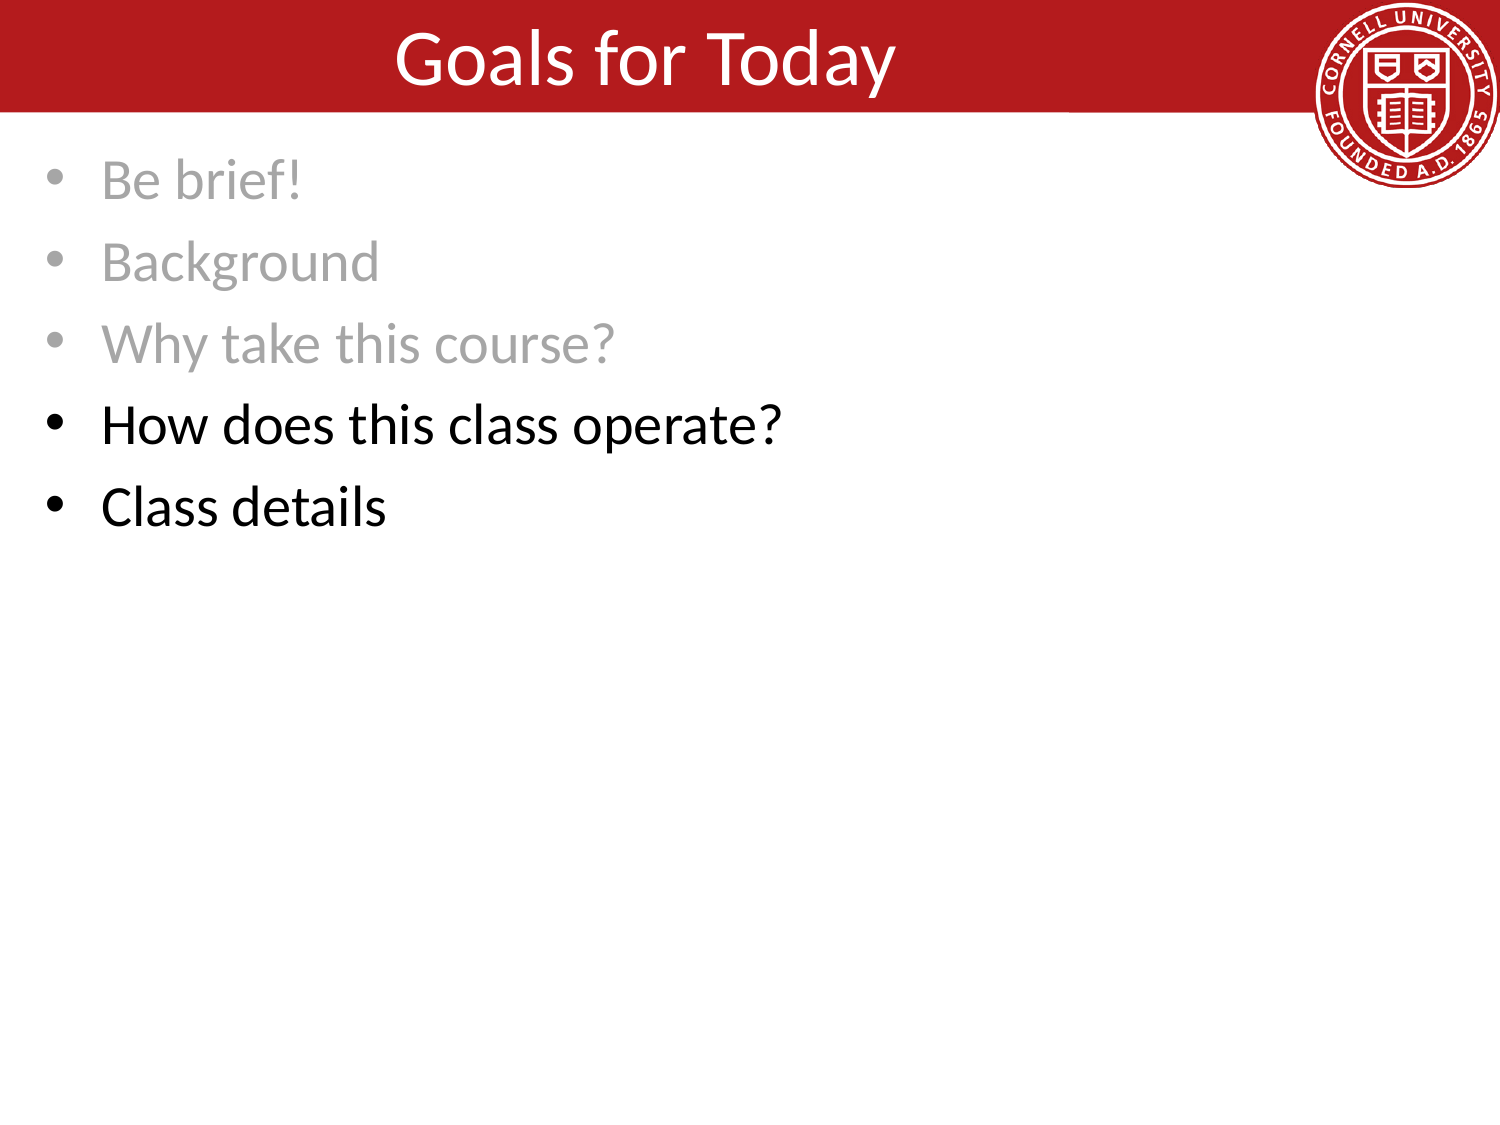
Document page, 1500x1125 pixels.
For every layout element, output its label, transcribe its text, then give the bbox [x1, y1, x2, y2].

picture [1312, 0, 1500, 188]
list Be brief! Background Why take this course? How does this class operate? Class details [29, 133, 1477, 1005]
title Goals for Today [0, 0, 1292, 110]
